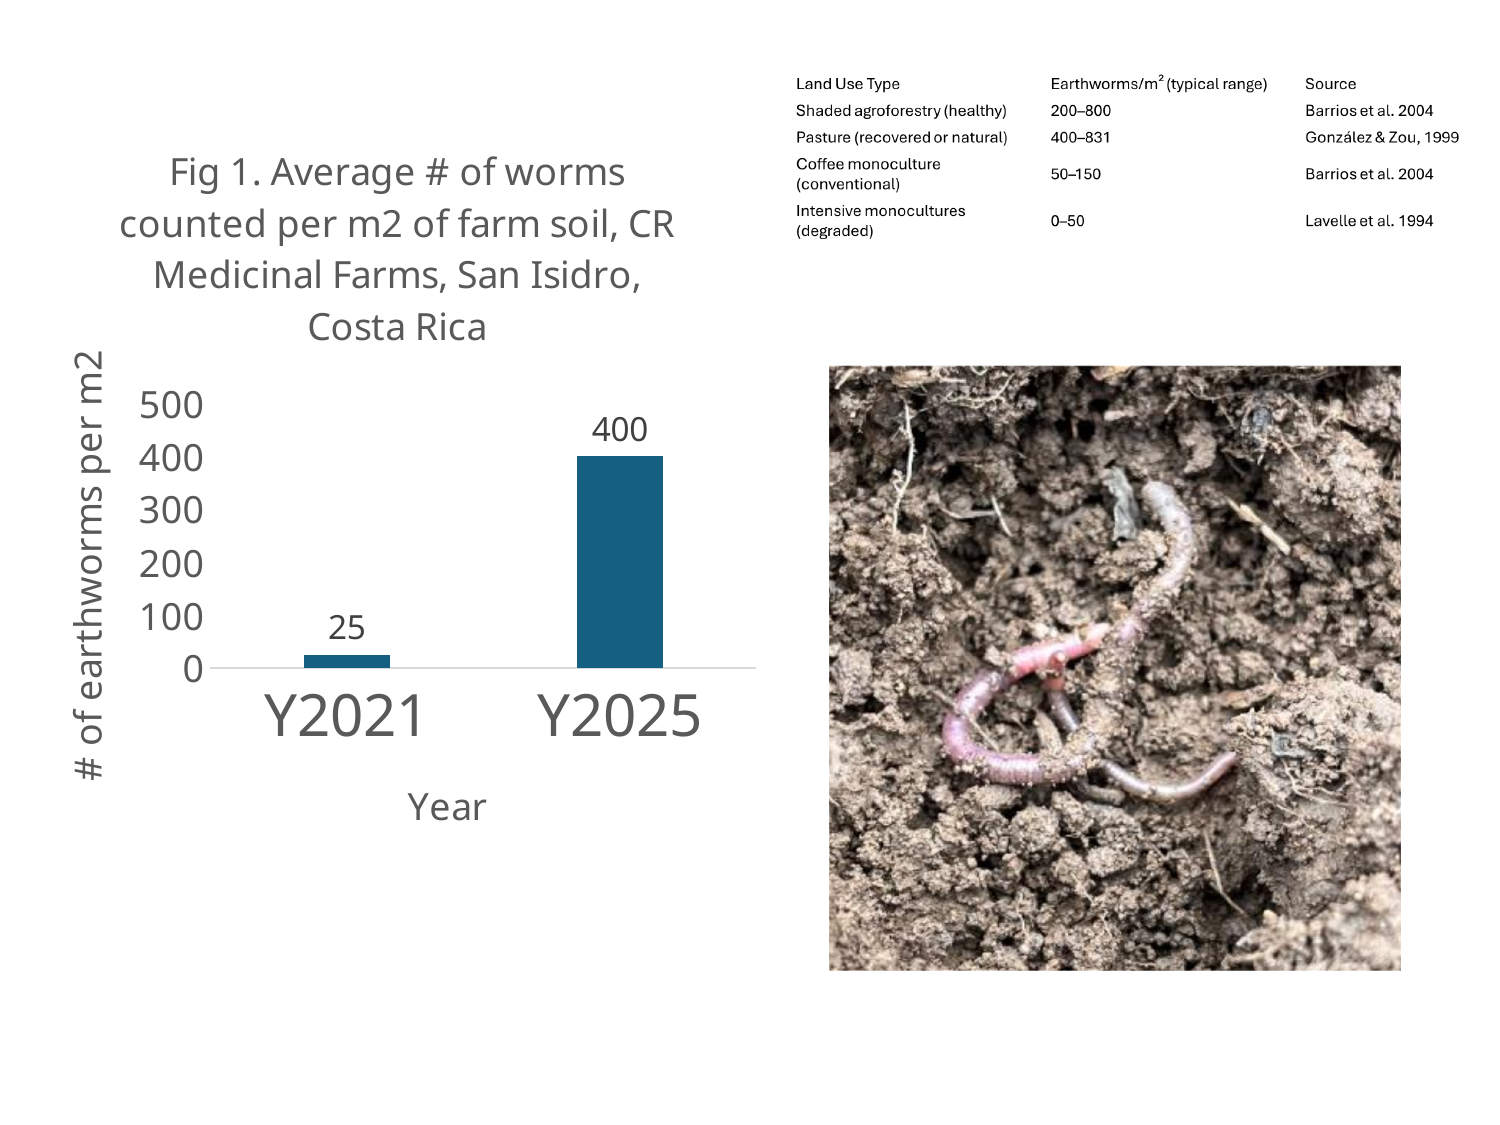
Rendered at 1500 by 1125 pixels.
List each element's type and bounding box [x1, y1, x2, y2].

picture [789, 68, 1500, 251]
picture [811, 367, 1417, 970]
chart [22, 110, 772, 868]
